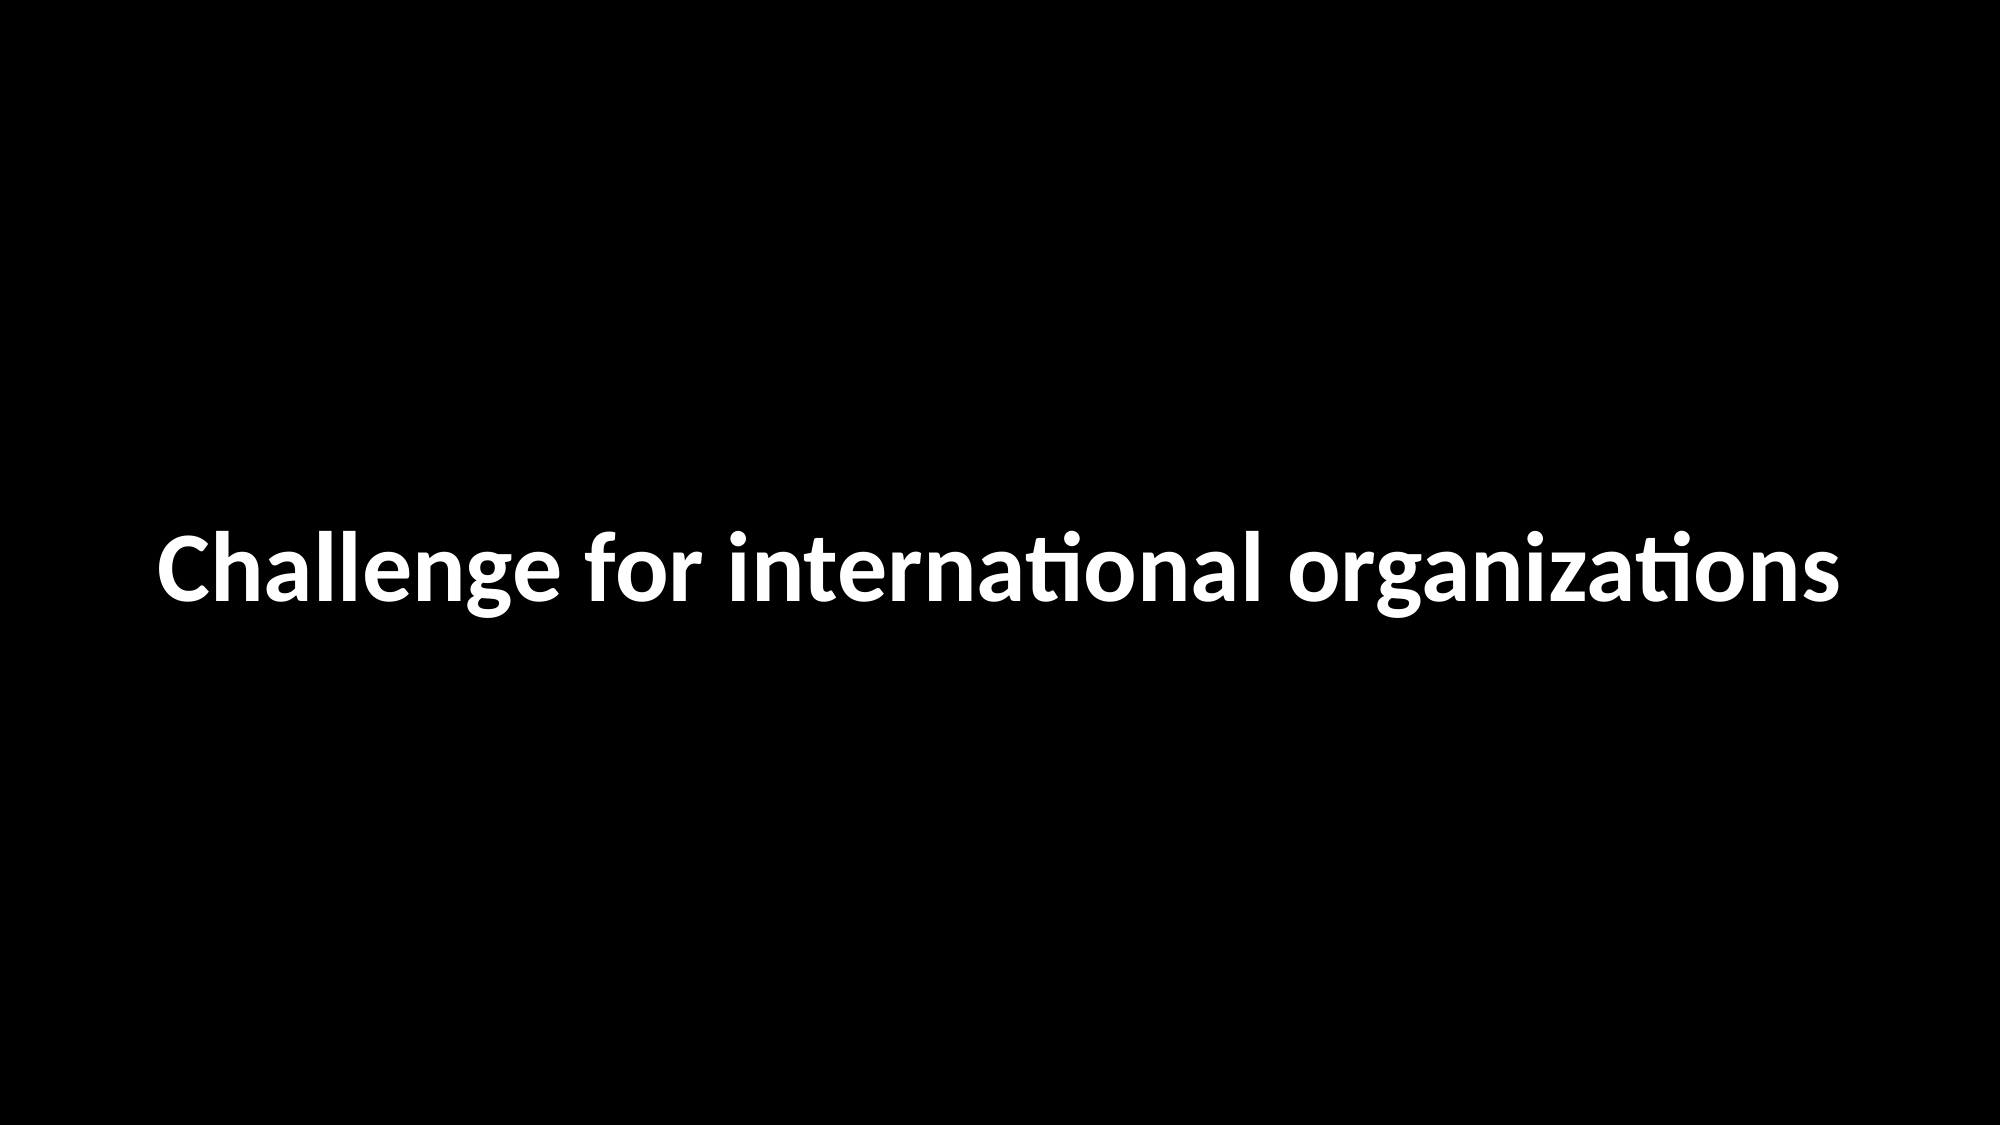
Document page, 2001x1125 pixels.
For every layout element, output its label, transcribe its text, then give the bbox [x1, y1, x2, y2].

text_box Challenge for international organizations [120, 494, 1880, 629]
